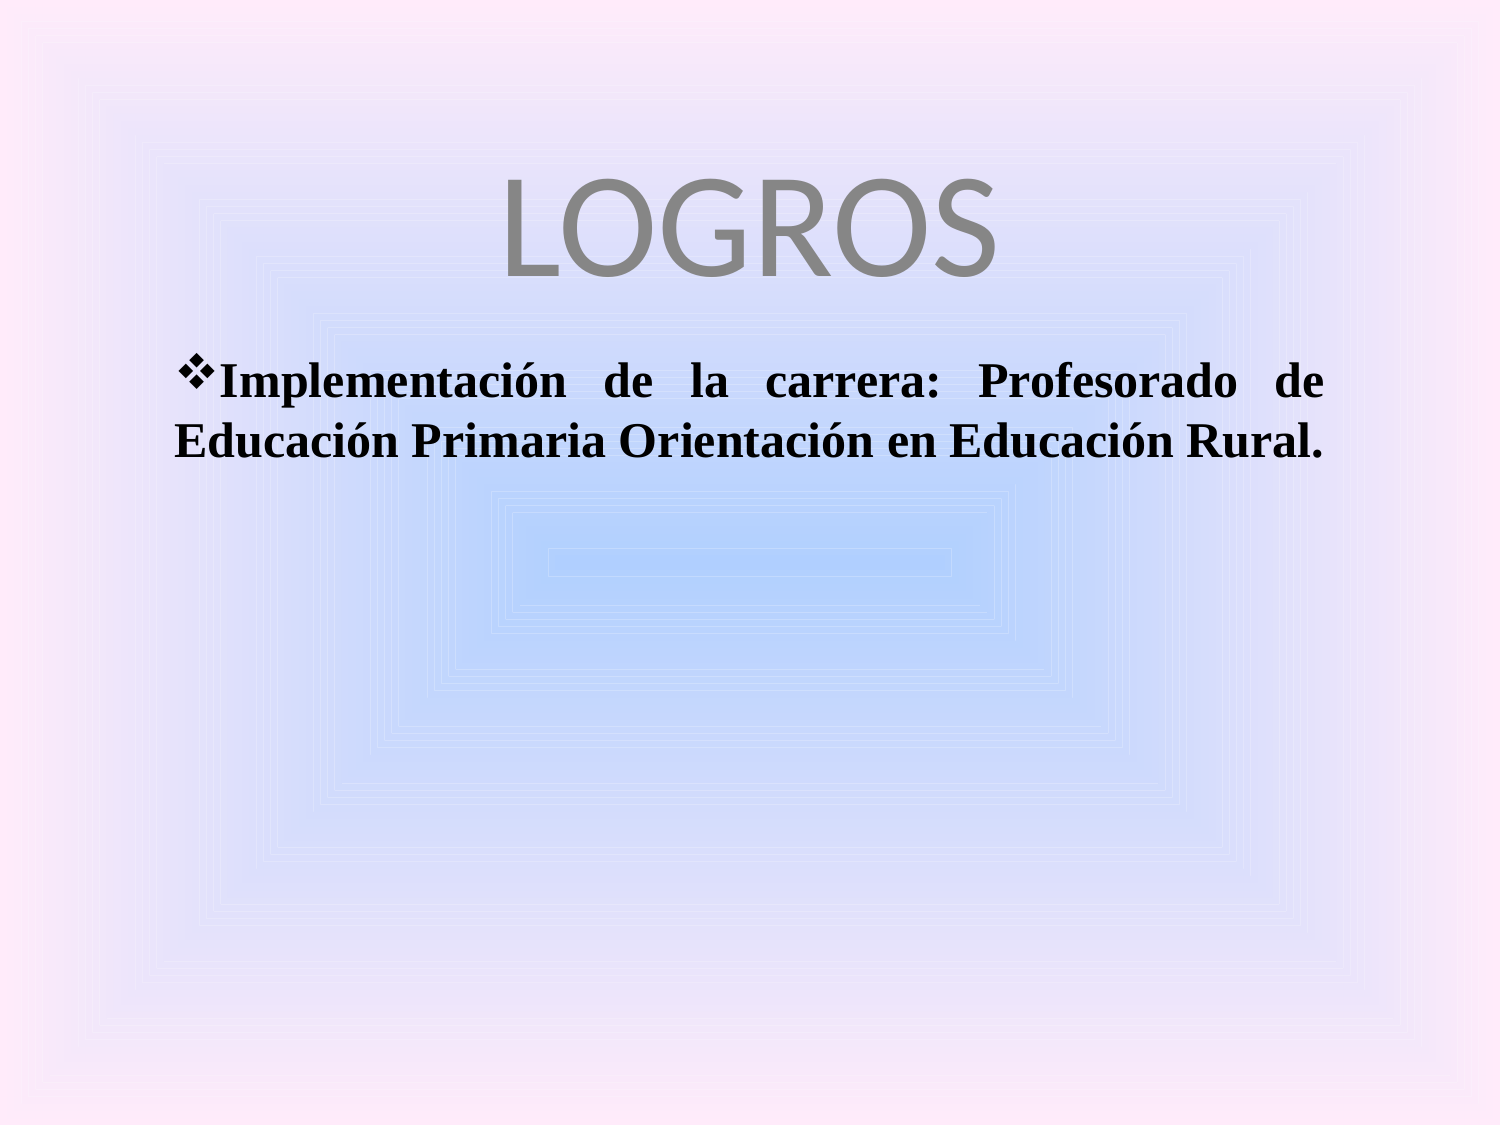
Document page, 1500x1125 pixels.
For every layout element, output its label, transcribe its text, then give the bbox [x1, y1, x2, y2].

subtitle Implementación de la carrera: Profesorado de Educación Primaria Orientación en Educación Rural. [159, 339, 1341, 504]
title LOGROS [112, 105, 1388, 329]
